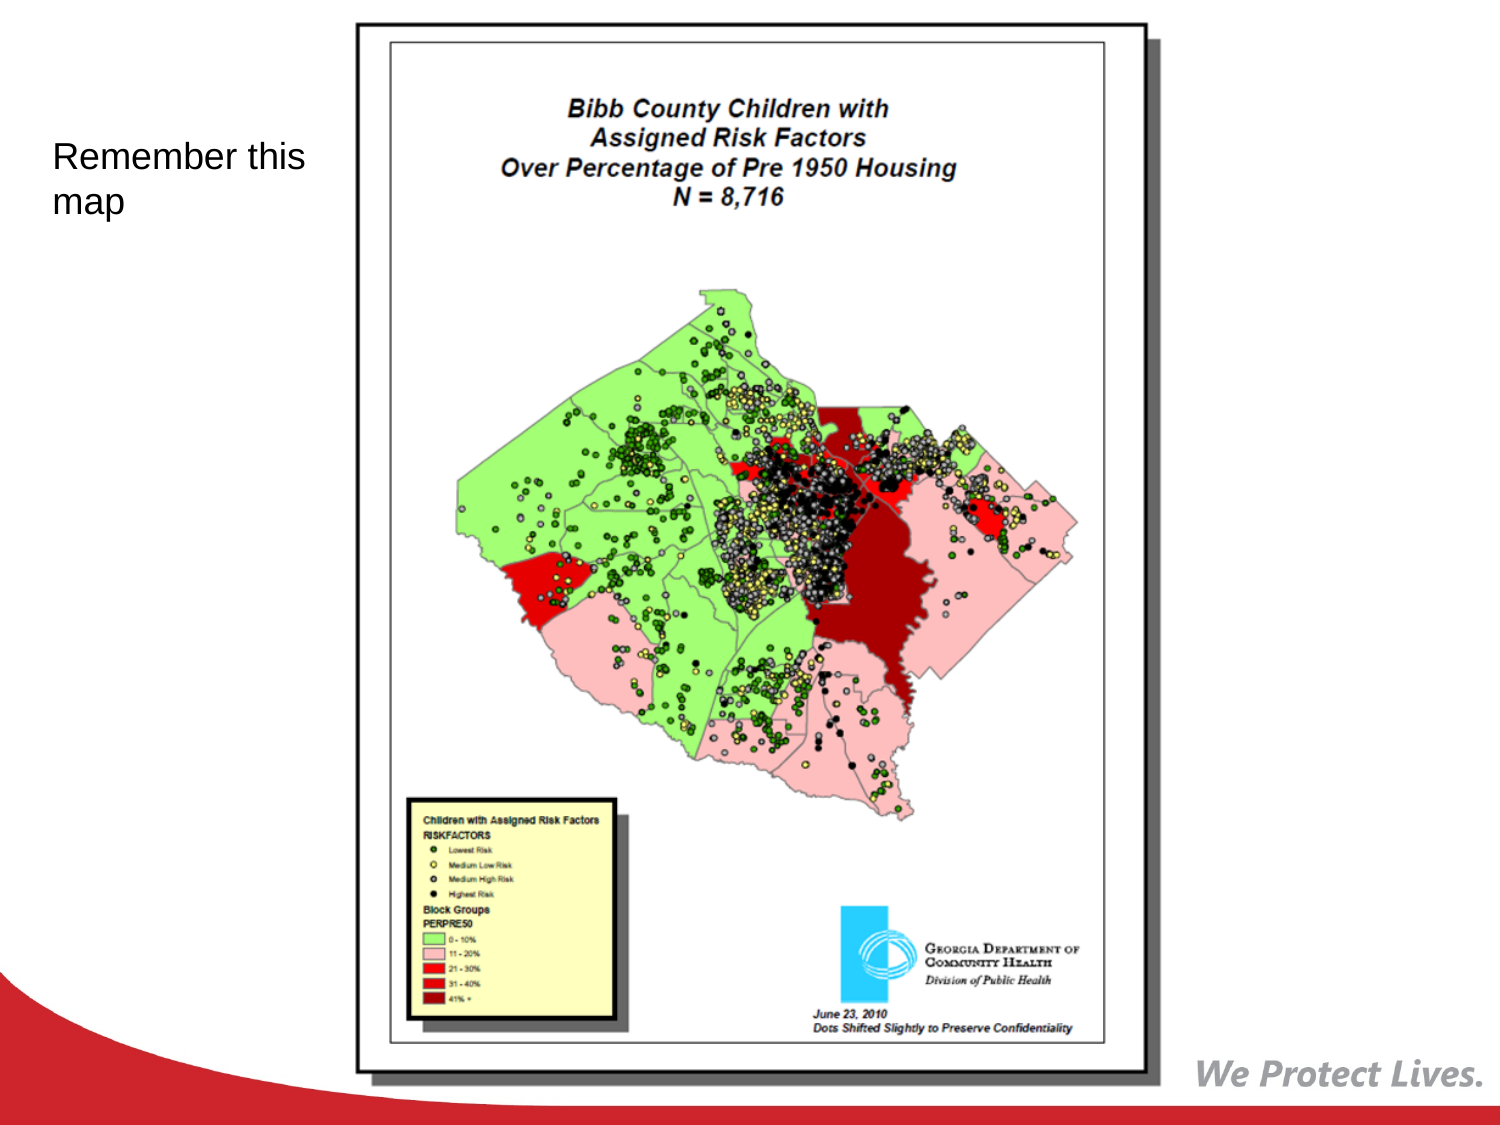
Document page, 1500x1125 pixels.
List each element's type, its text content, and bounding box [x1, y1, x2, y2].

picture [0, 0, 1500, 1125]
text_box Remember this map [37, 124, 332, 230]
